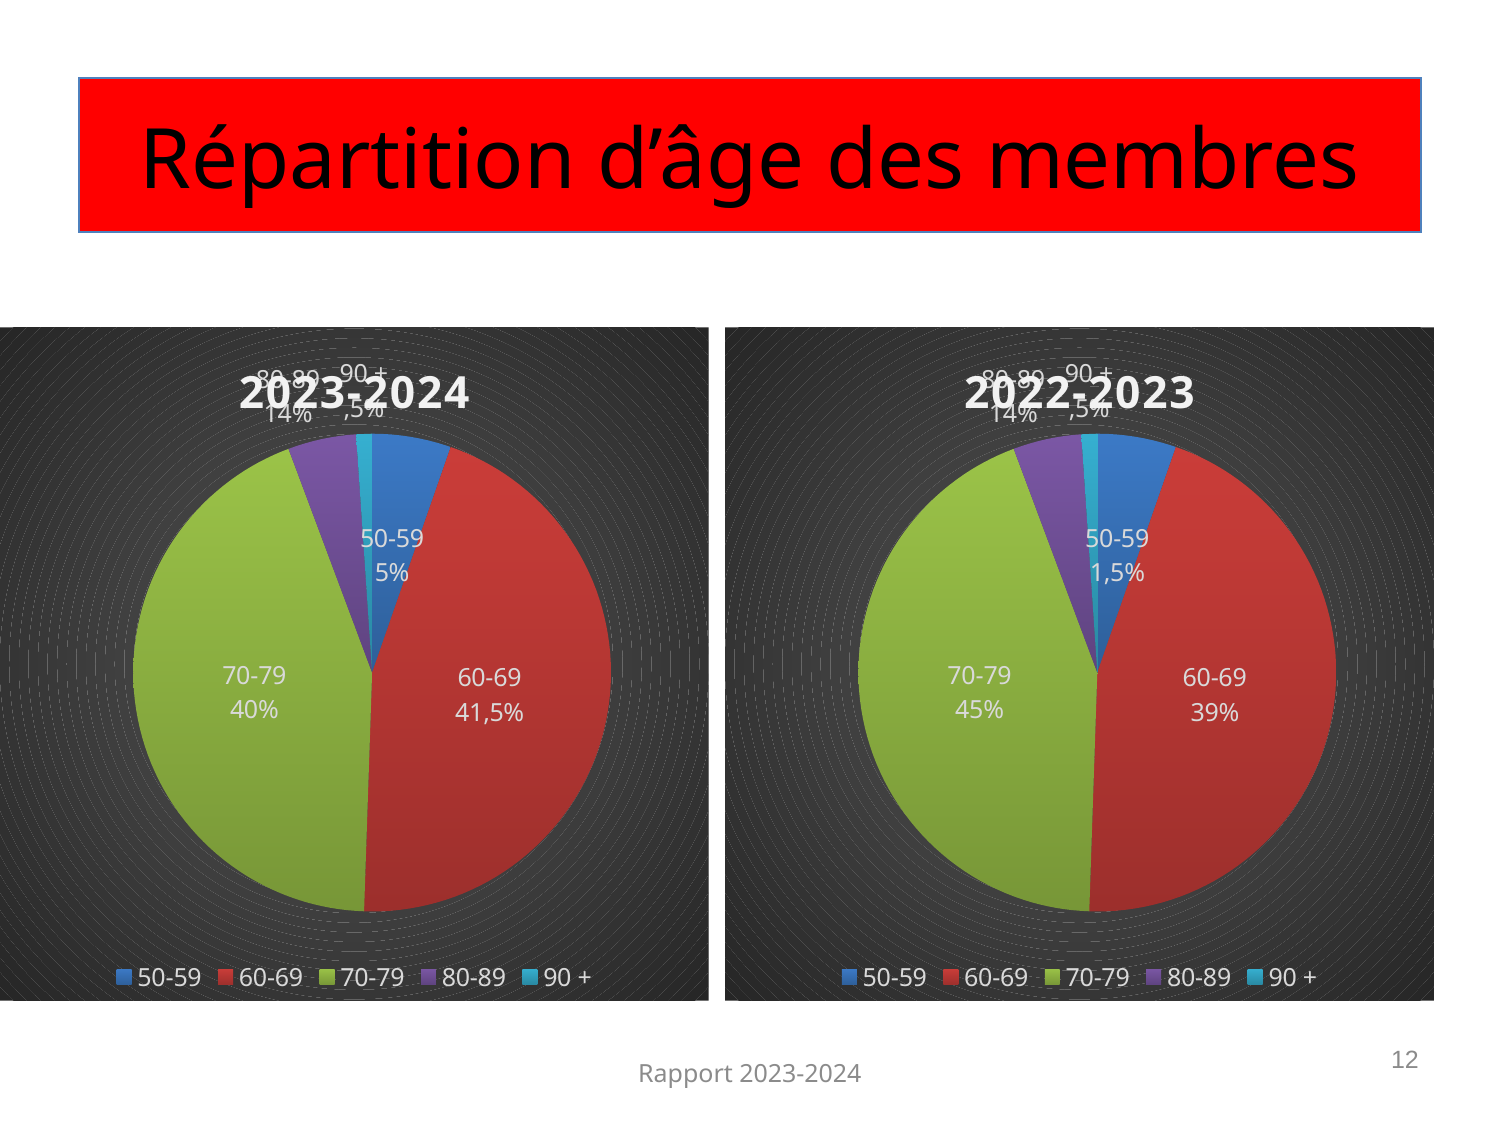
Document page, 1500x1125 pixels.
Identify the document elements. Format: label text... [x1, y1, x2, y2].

chart [0, 327, 709, 1001]
chart [724, 327, 1435, 1001]
title Répartition d’âge des membres [78, 77, 1422, 233]
footer Rapport 2023-2024 [512, 1042, 988, 1103]
slide_number 12 [1083, 1028, 1434, 1089]
